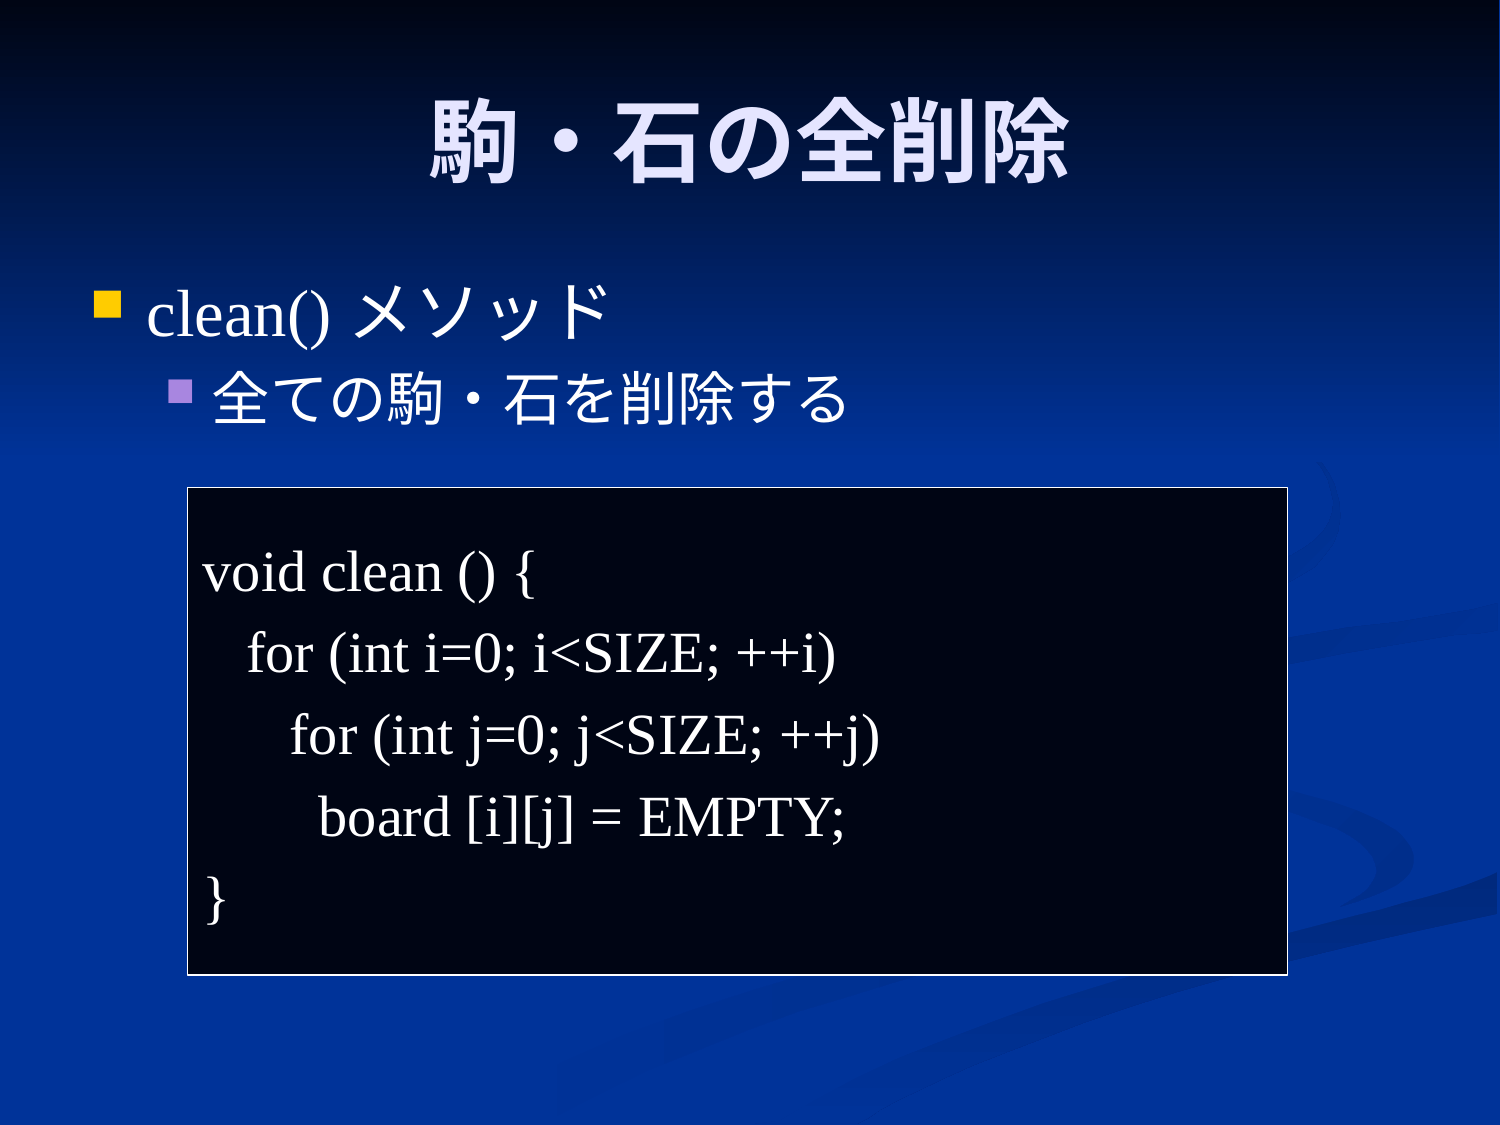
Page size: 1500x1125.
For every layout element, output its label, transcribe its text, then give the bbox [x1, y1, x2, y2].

text_box void clean () { for (int i=0; i<SIZE; ++i) for (int j=0; j<SIZE; ++j) board [i][j] = EMPTY; } [187, 487, 1288, 975]
title 駒・石の全削除 [75, 45, 1425, 233]
list clean()メソッド 全ての駒・石を削除する [75, 262, 1425, 1005]
